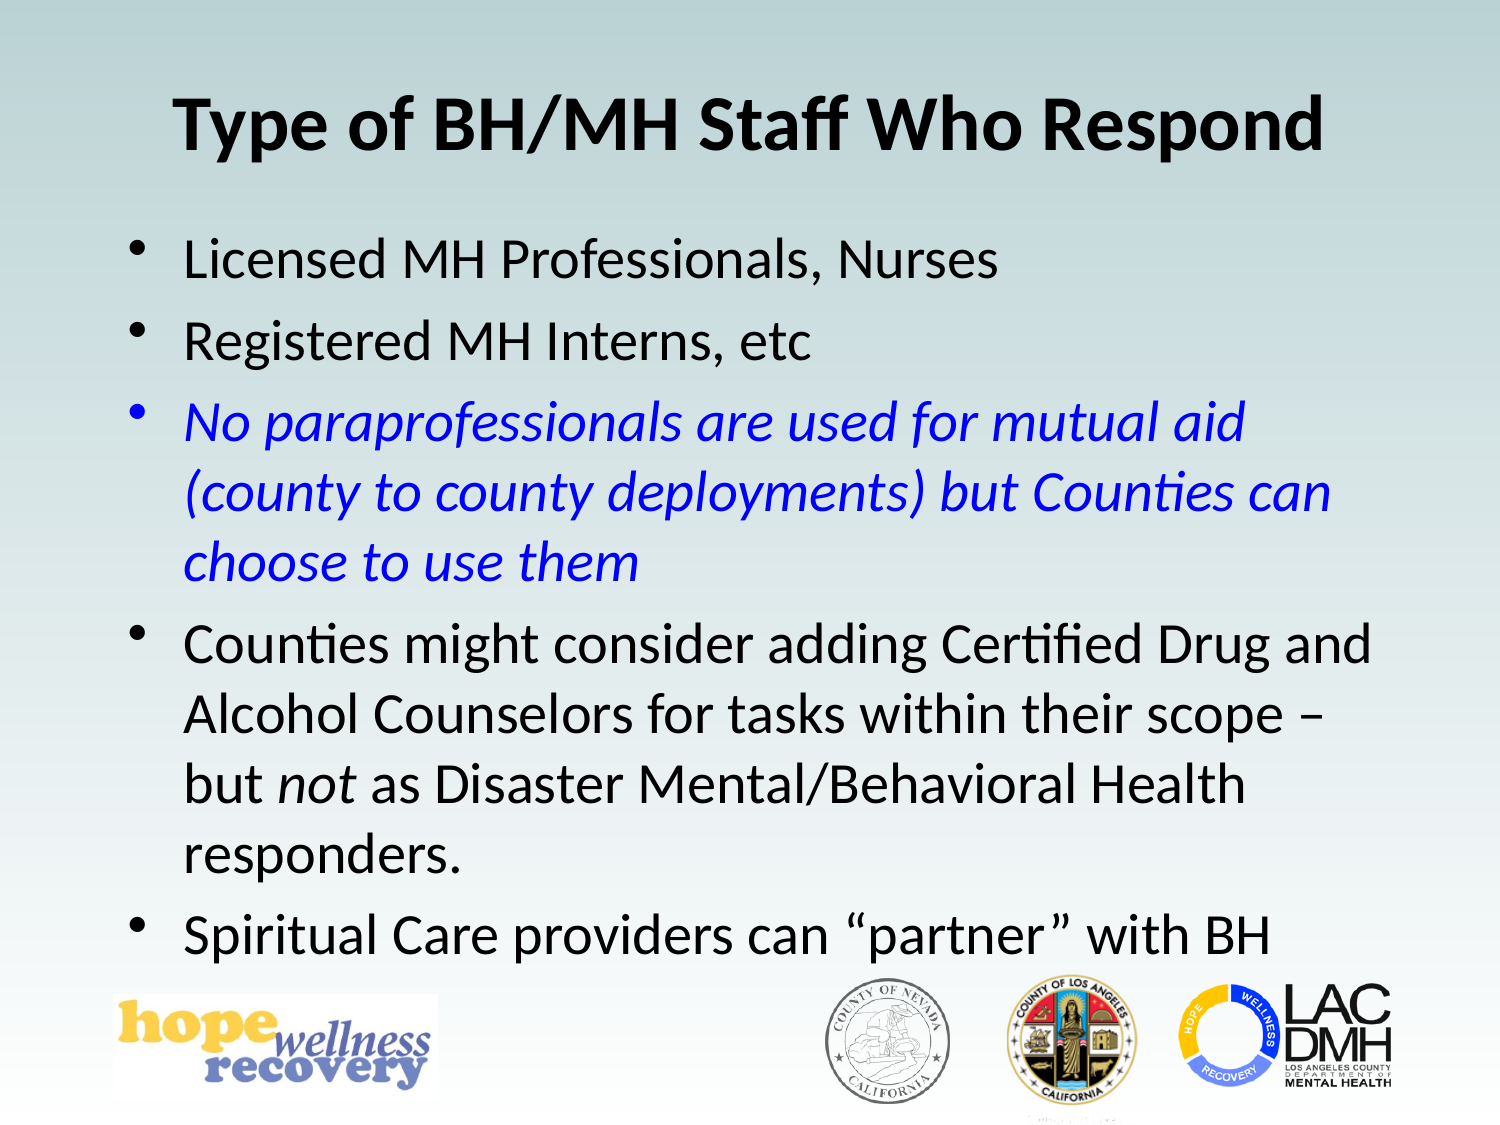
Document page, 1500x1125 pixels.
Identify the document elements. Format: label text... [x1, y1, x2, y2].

list Licensed MH Professionals, Nurses Registered MH Interns, etc No paraprofessionals are used for mutual aid (county to county deployments) but Counties can choose to use them Counties might consider adding Certified Drug and Alcohol Counselors for tasks within their scope – but not as Disaster Mental/Behavioral Health responders. Spiritual Care providers can “partner” with BH [112, 212, 1413, 1025]
picture [112, 1025, 438, 1100]
picture [972, 1025, 1397, 1125]
title Type of BH/MH Staff Who Respond [50, 37, 1450, 200]
picture [825, 1025, 950, 1104]
